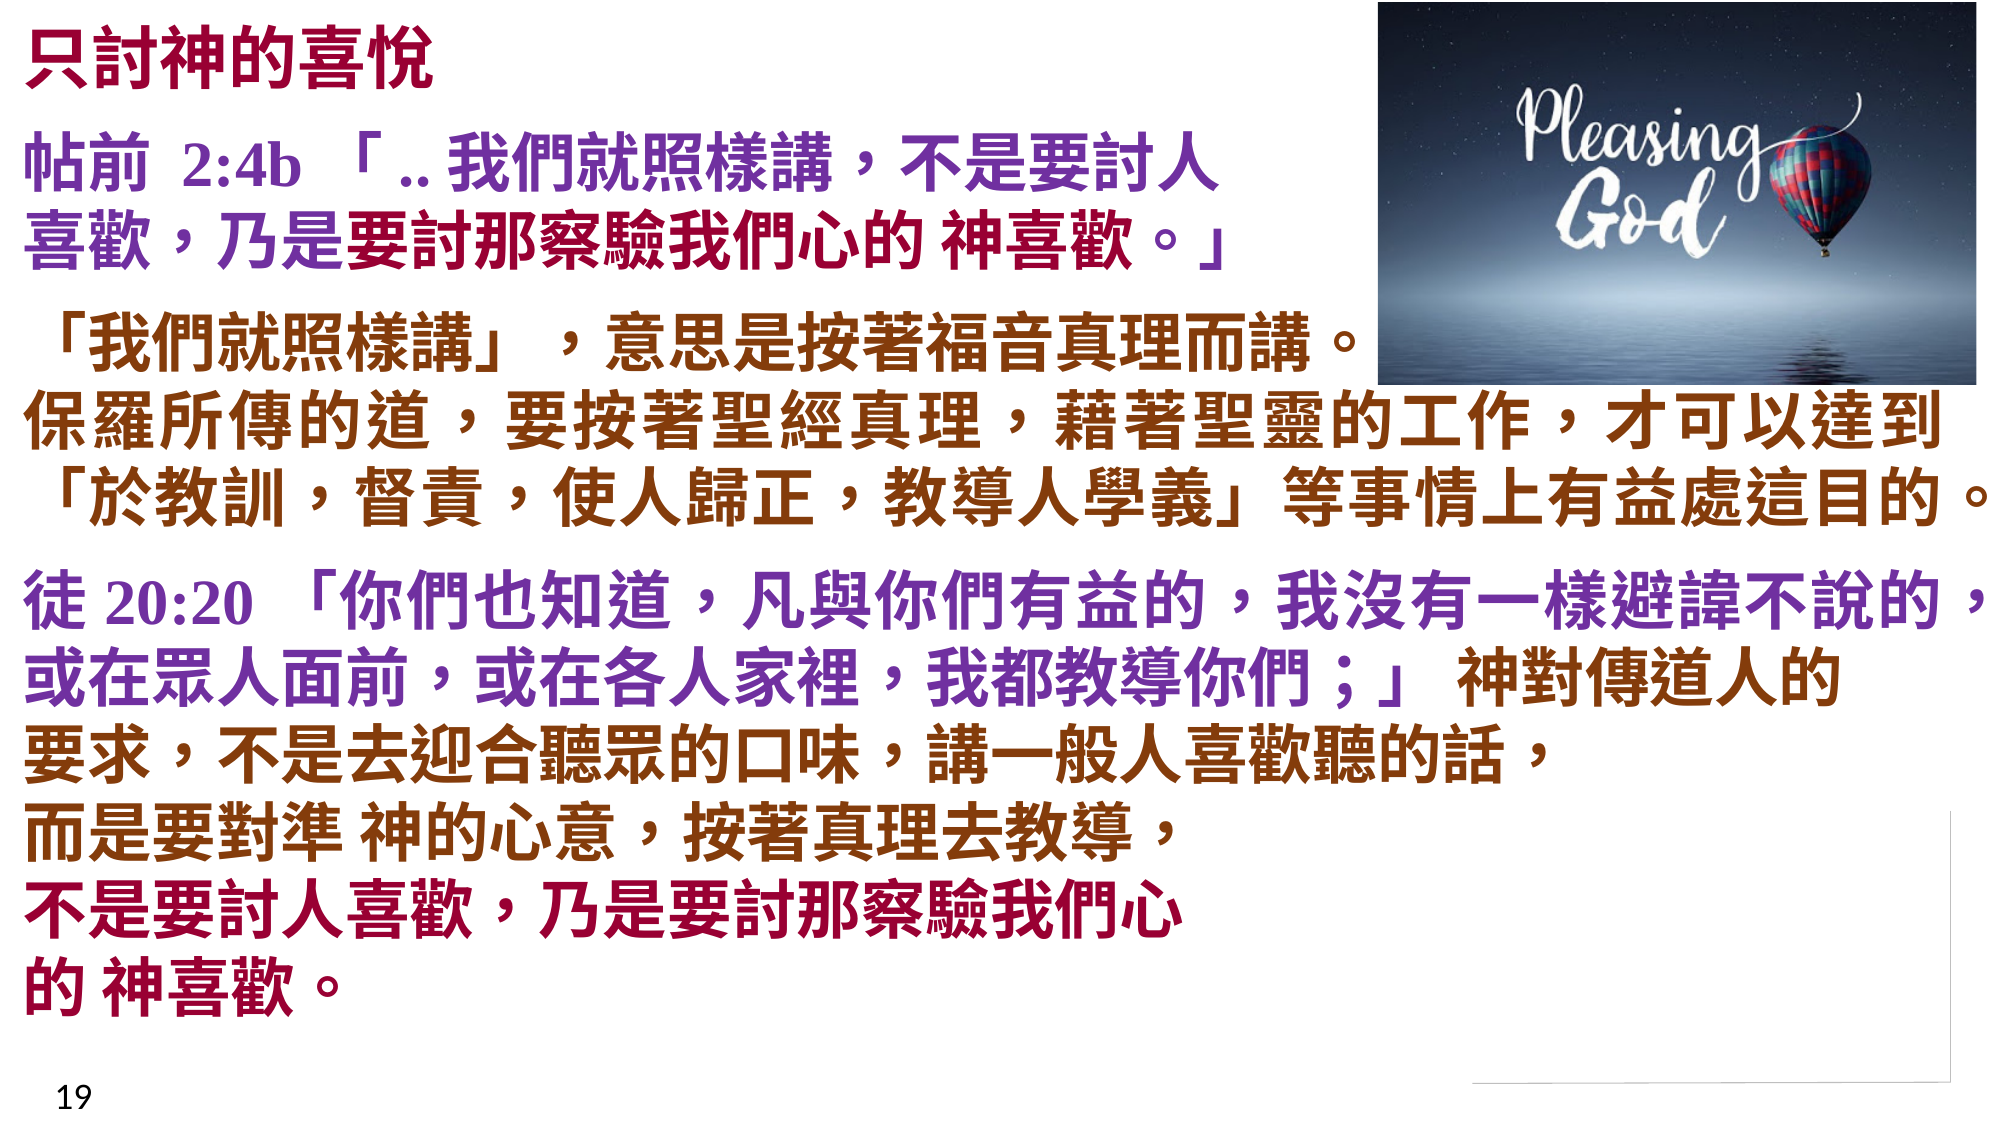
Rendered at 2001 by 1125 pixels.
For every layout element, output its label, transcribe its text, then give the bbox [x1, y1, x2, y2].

text_box 19 [39, 1064, 133, 1125]
text_box 只討神的喜悅 帖前 2:4b「..我們就照樣講，不是要討人 喜歡，乃是要討那察驗我們心的 神喜歡。」 「我們就照樣講」，意思是按著福音真理而講。 保羅所傳的道，要按著聖經真理，藉著聖靈的工作，才可以達到「於教訓，督責，使人歸正，教導人學義」等事情上有益處這目的。 徒20:20「你們也知道，凡與你們有益的，我沒有一樣避諱不說的，或在眾人面前，或在各人家裡，我都教導你們；」 神對傳道人的 要求，不是去迎合聽眾的口味，講一般人喜歡聽的話， 而是要對準 神的心意，按著真理去教導， 不是要討人喜歡，乃是要討那察驗我們心 的 神喜歡。 [7, 7, 1959, 1032]
picture [1377, 1, 1977, 385]
